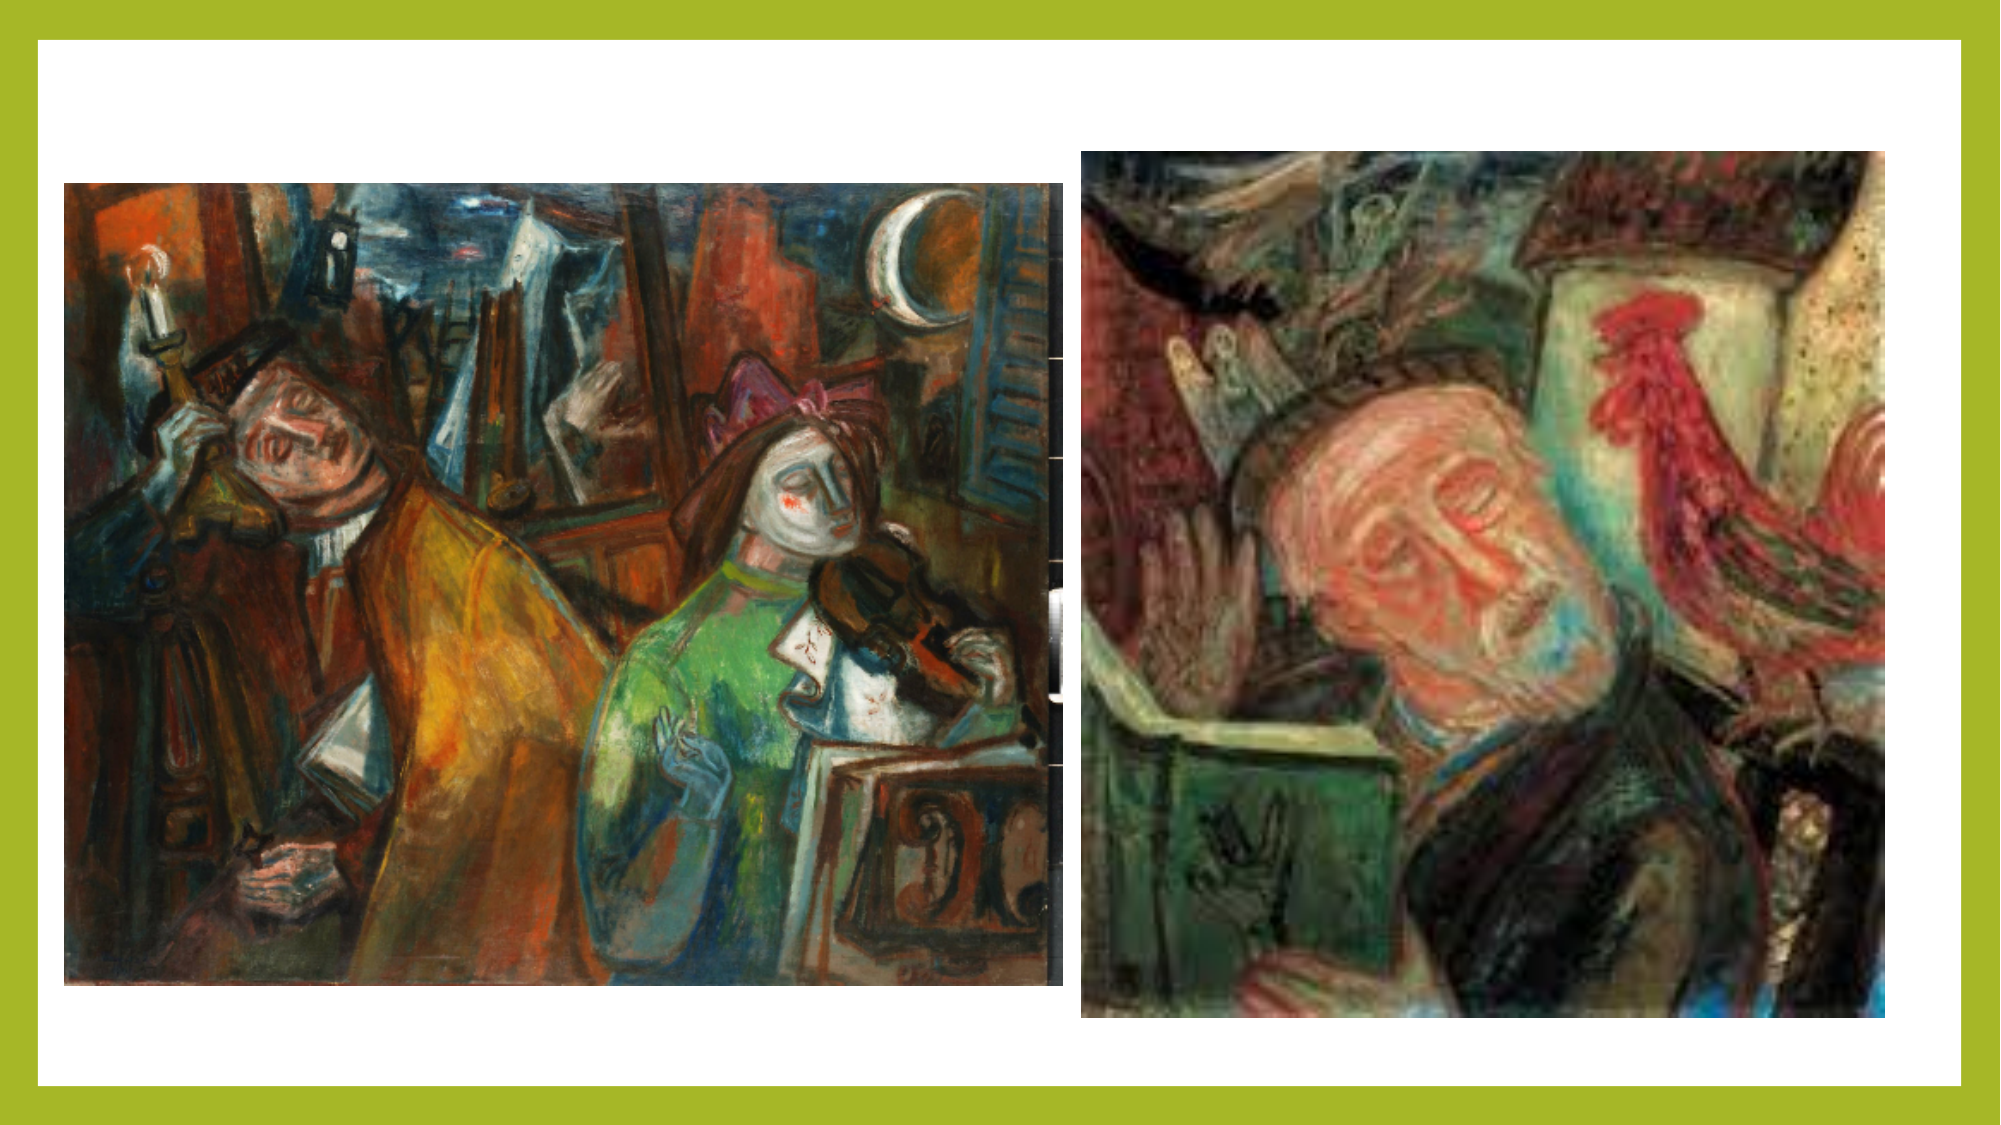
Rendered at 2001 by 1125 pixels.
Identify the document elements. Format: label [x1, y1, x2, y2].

list [64, 182, 1063, 986]
list [1081, 151, 1885, 1018]
